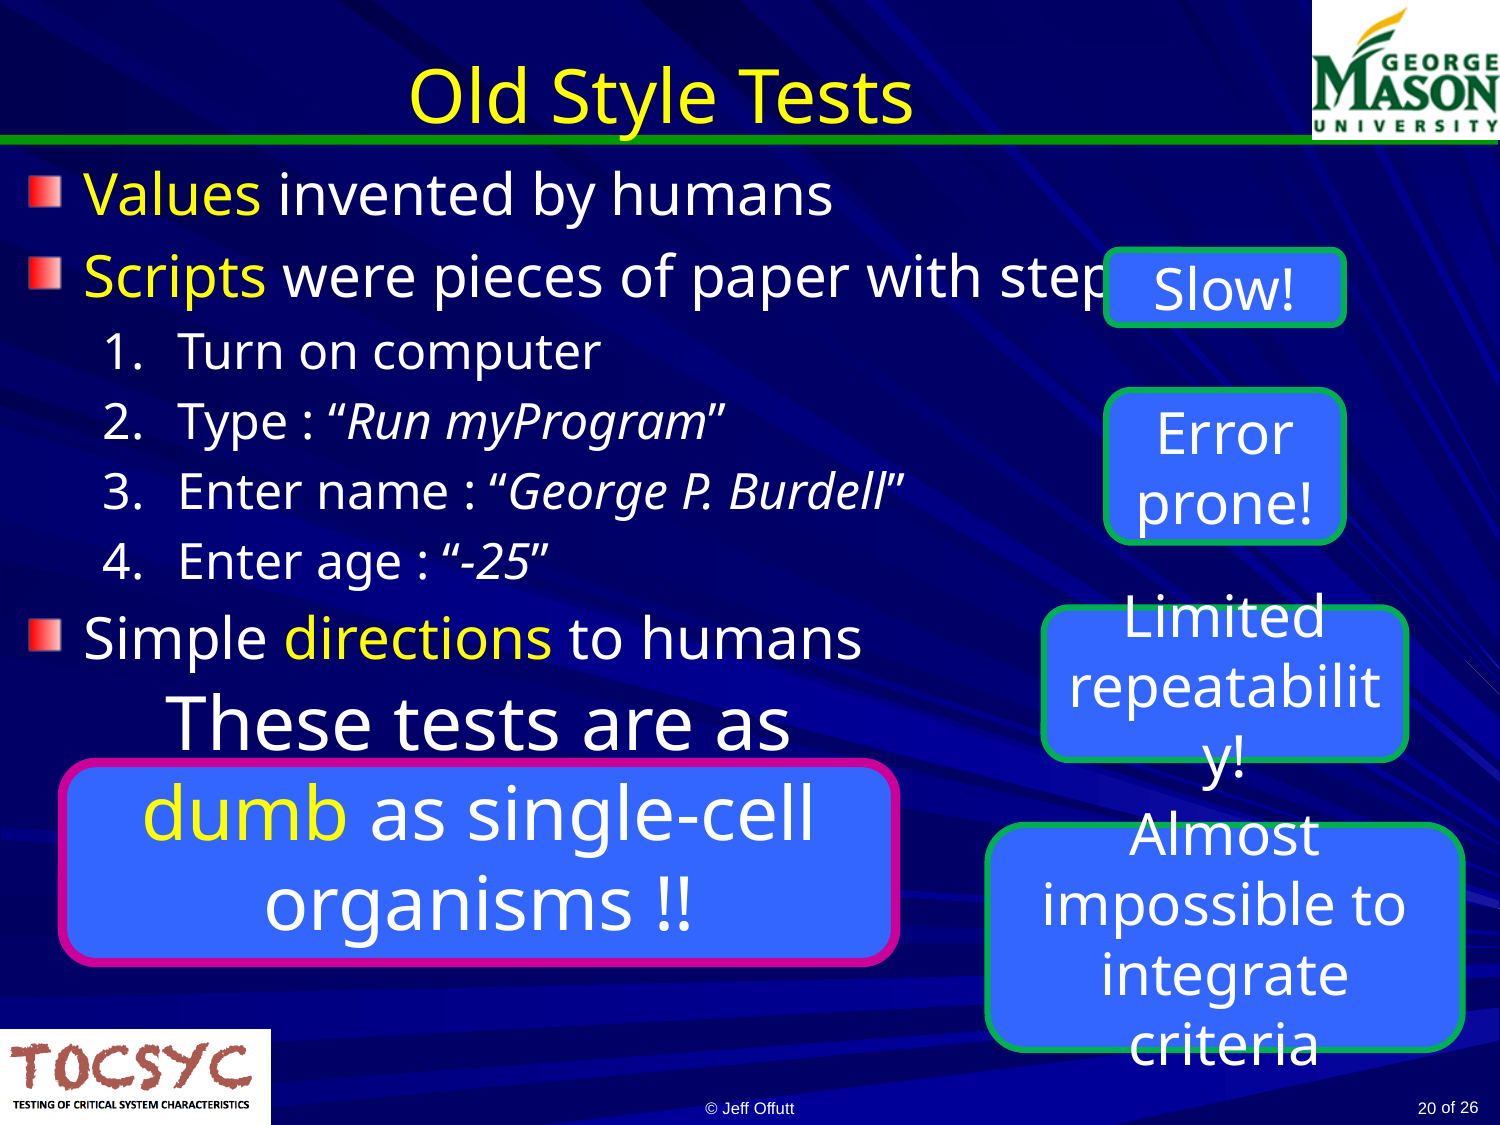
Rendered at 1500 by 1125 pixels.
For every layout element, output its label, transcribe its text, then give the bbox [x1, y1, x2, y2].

footer © Jeff Offutt [512, 1076, 988, 1125]
text_box Almost impossible to integrate criteria [987, 824, 1463, 1050]
picture [27, 617, 65, 655]
text_box Slow! [1106, 249, 1344, 325]
list Values invented by humans Scripts were pieces of paper with steps Turn on computer Type : “Run myProgram” Enter name : “George P. Burdell” Enter age : “-25” Simple directions to humans [12, 149, 1488, 1076]
picture [1313, 0, 1500, 140]
slide_number 20 [1179, 1076, 1452, 1125]
text_box These tests are as dumb as single-cell organisms !! [62, 762, 896, 963]
picture [27, 255, 65, 293]
picture [0, 1029, 271, 1125]
picture [27, 174, 65, 211]
text_box Error prone! [1106, 389, 1344, 543]
text_box Limited repeatability! [1043, 607, 1407, 761]
title Old Style Tests [11, 0, 1313, 188]
